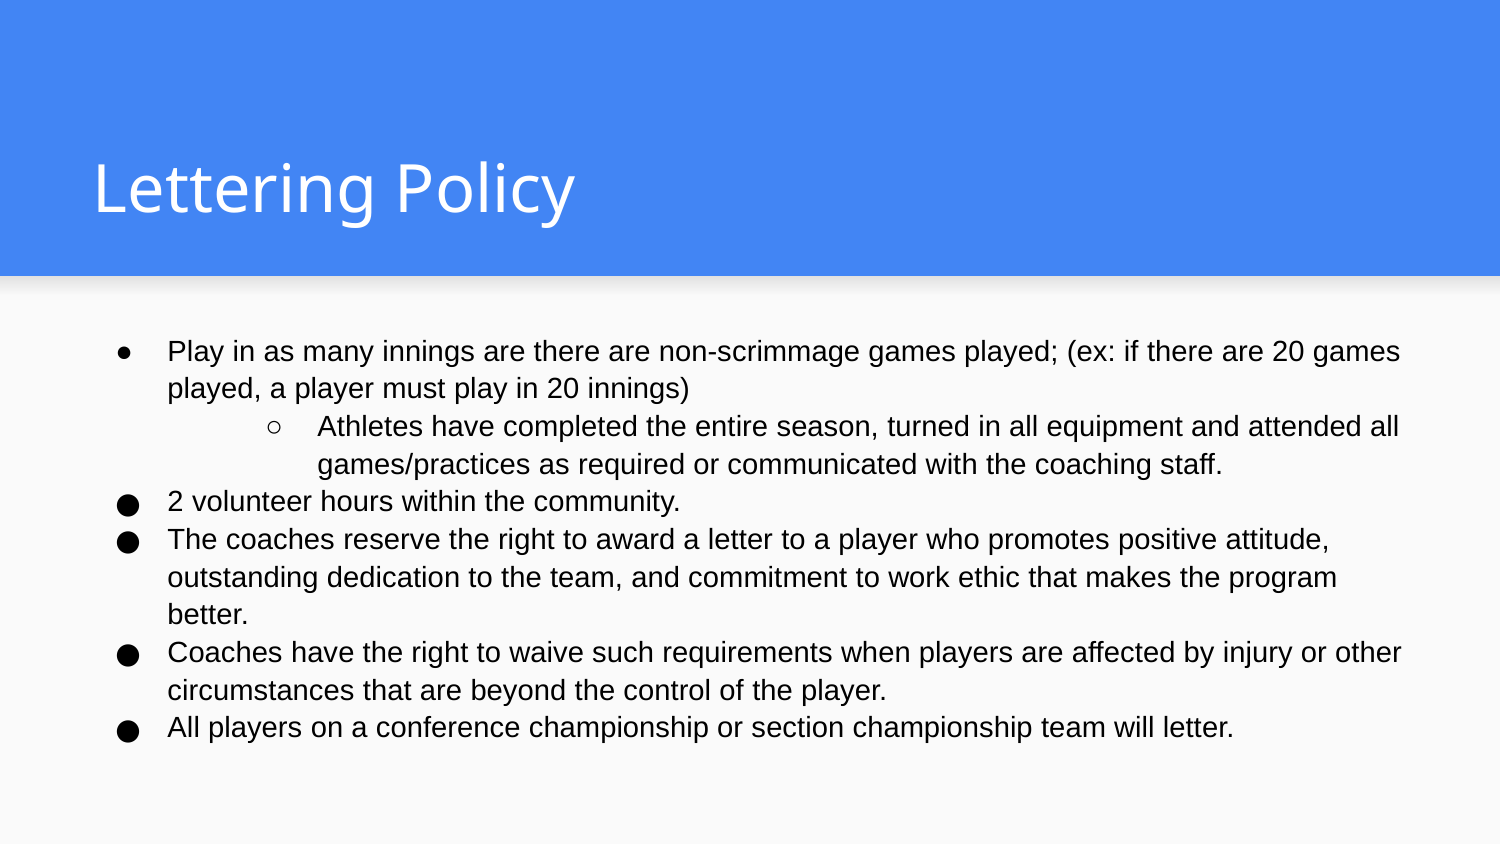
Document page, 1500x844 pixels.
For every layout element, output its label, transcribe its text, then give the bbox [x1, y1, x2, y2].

title Lettering Policy [77, 121, 1427, 248]
list Play in as many innings are there are non-scrimmage games played; (ex: if there are 20 games played, a player must play in 20 innings) Athletes have completed the entire season, turned in all equipment and attended all games/practices as required or communicated with the coaching staff. 2 volunteer hours within the community. The coaches reserve the right to award a letter to a player who promotes positive attitude, outstanding dedication to the team, and commitment to work ethic that makes the program better. Coaches have the right to waive such requirements when players are affected by injury or other circumstances that are beyond the control of the player. All players on a conference championship or section championship team will letter. [77, 314, 1427, 760]
